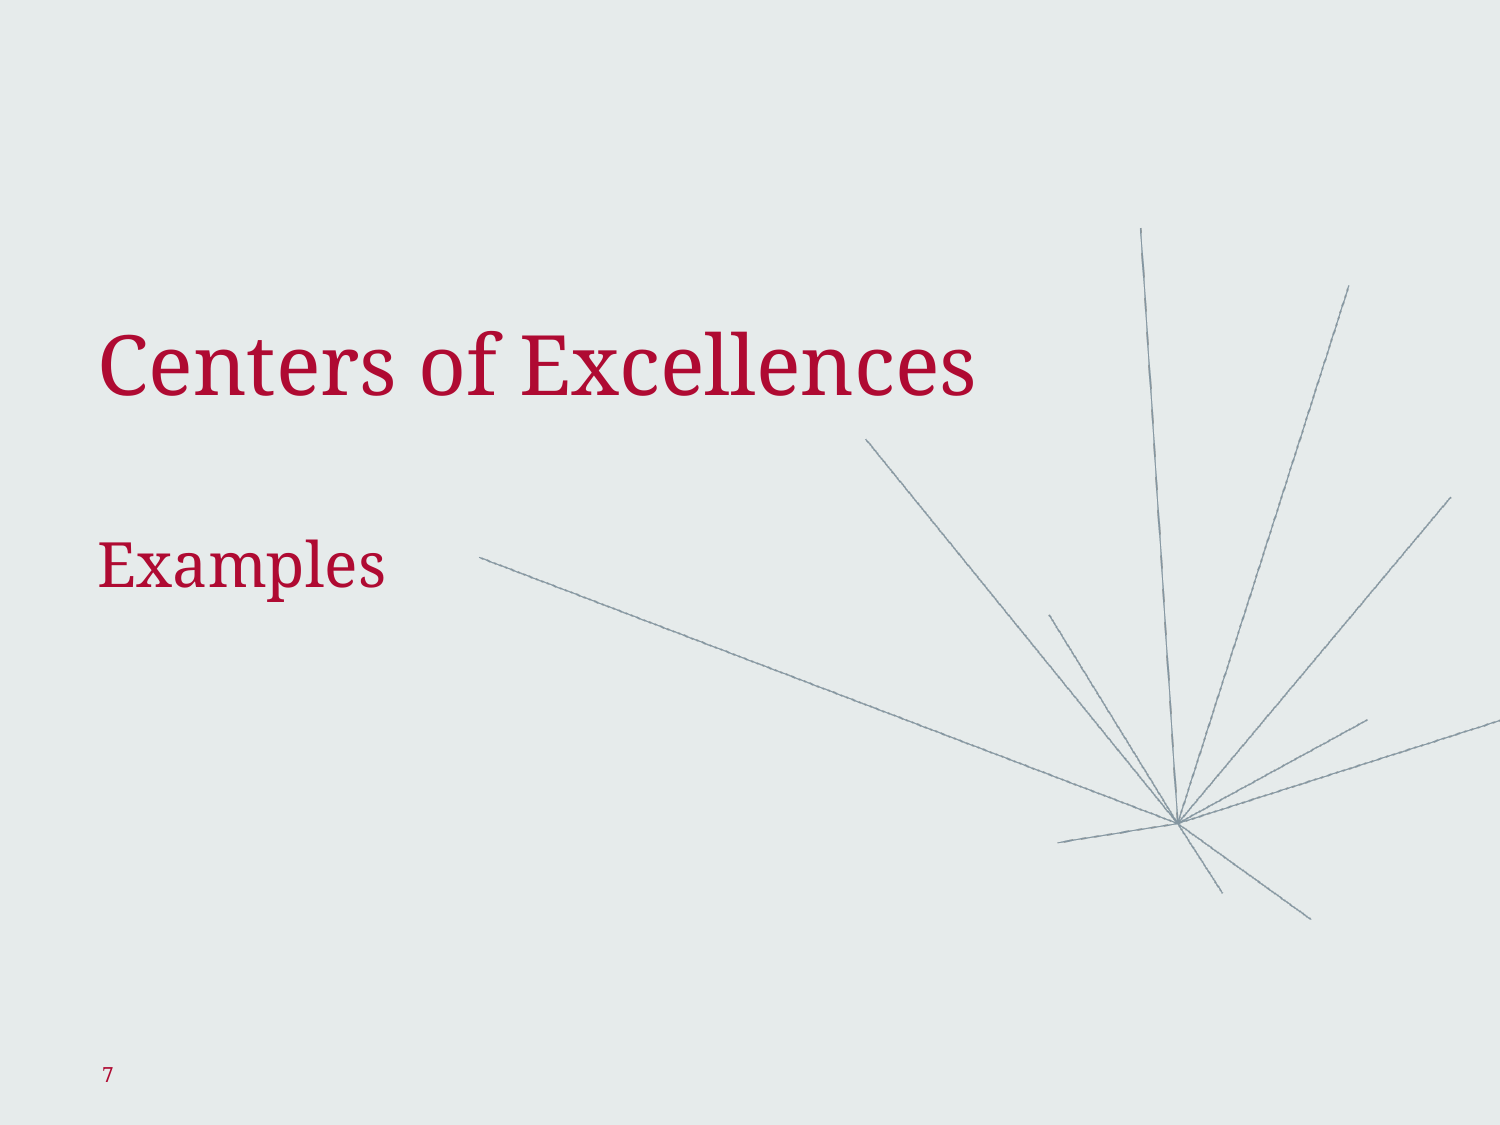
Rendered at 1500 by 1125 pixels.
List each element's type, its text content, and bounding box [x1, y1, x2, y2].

slide_number 7 [102, 1050, 164, 1090]
title Centers of Excellences Examples [97, 287, 470, 827]
picture [476, 224, 1500, 922]
